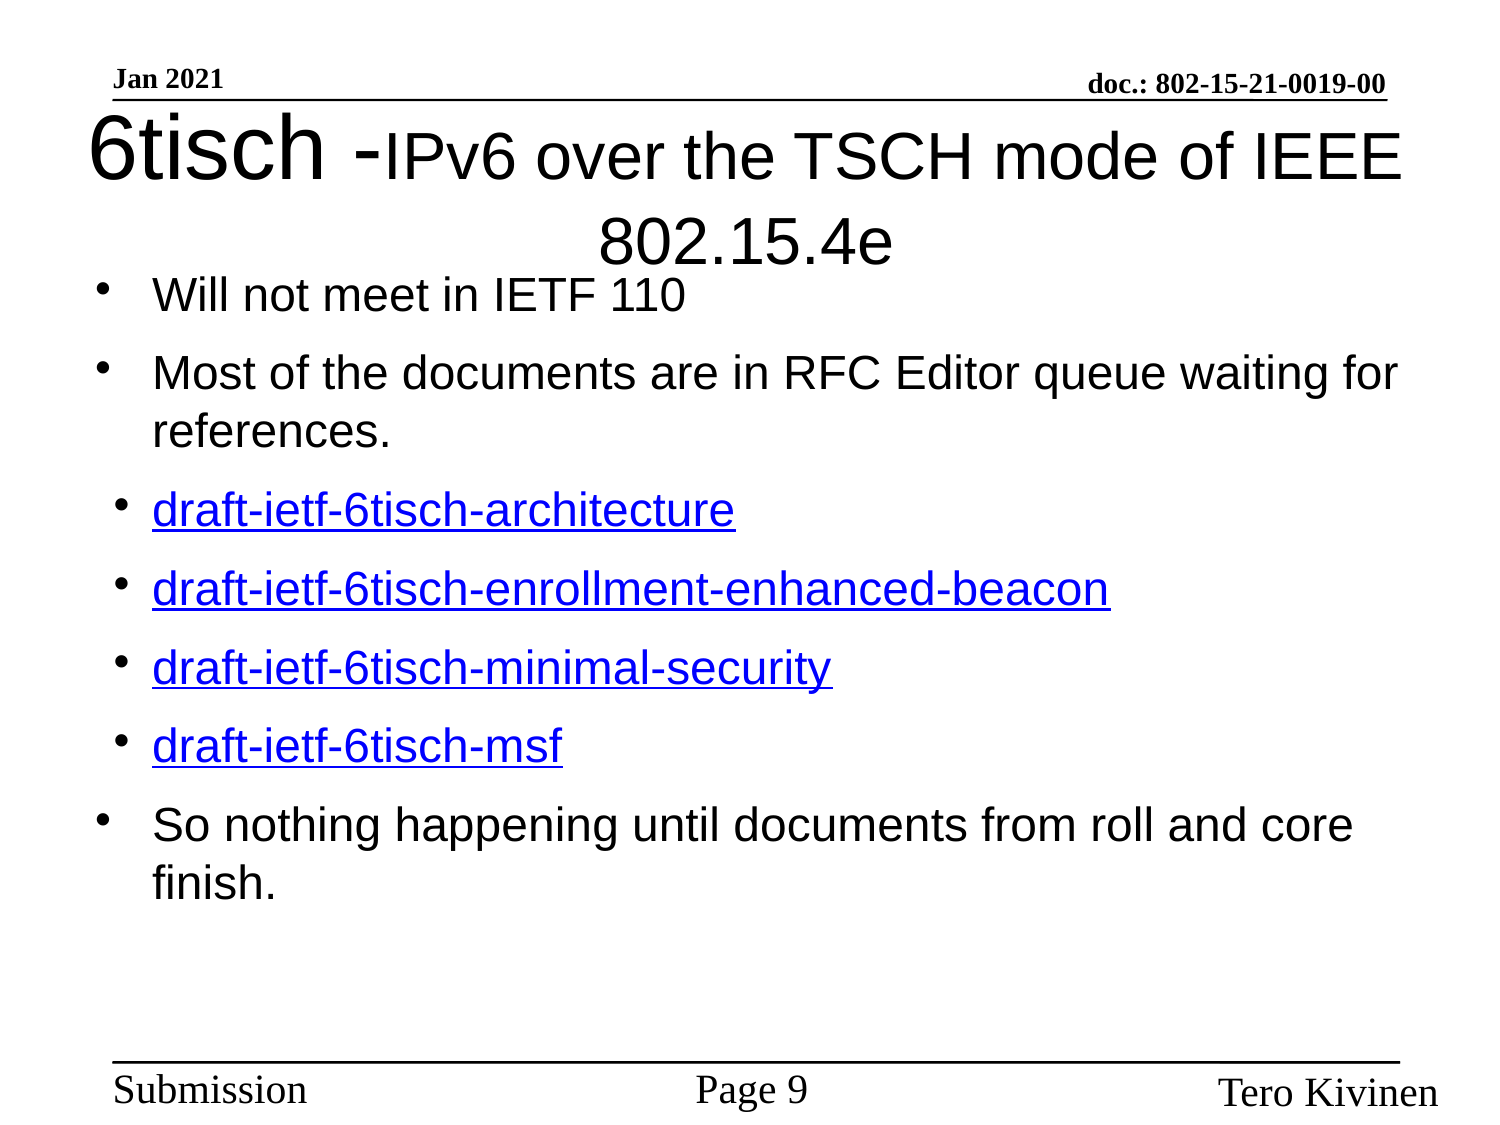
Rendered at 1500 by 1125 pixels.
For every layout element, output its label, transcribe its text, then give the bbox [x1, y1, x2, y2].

text_box 6tisch -IPv6 over the TSCH mode of IEEE 802.15.4e [71, 88, 1422, 279]
text_box Will not meet in IETF 110 Most of the documents are in RFC Editor queue waiting for references. draft-ietf-6tisch-architecture draft-ietf-6tisch-enrollment-enhanced-beacon draft-ietf-6tisch-minimal-security draft-ietf-6tisch-msf So nothing happening until documents from roll and core finish. [74, 263, 1425, 915]
